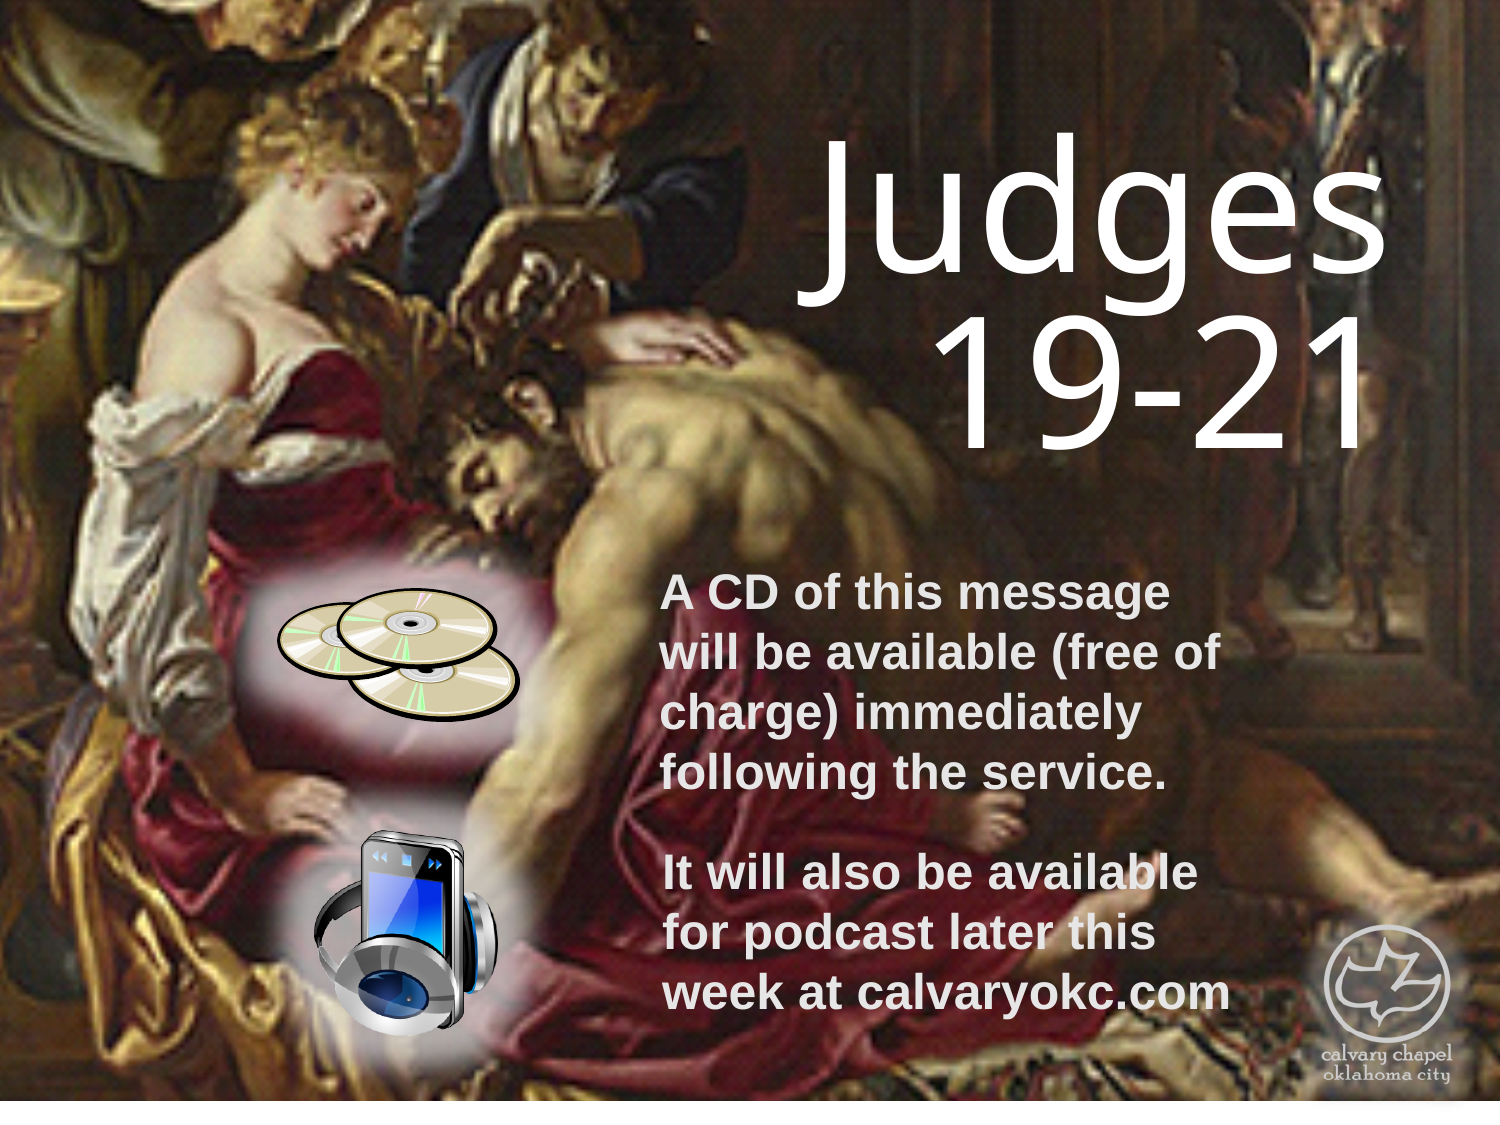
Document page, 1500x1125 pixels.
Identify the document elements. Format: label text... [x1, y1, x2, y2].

text_box Phinehas ~ Aaron's grandson [236, 547, 562, 764]
text_box Phinehas ~ Aaron's grandson [254, 788, 546, 1079]
text_box 19-21 [704, 258, 1413, 493]
text_box Judges [699, 81, 1408, 317]
text_box It will also be available for podcast later this week at calvaryokc.com [647, 832, 1274, 1028]
picture [0, 0, 1500, 1125]
text_box A CD of this message will be available (free of charge) immediately following the service. [644, 551, 1271, 807]
